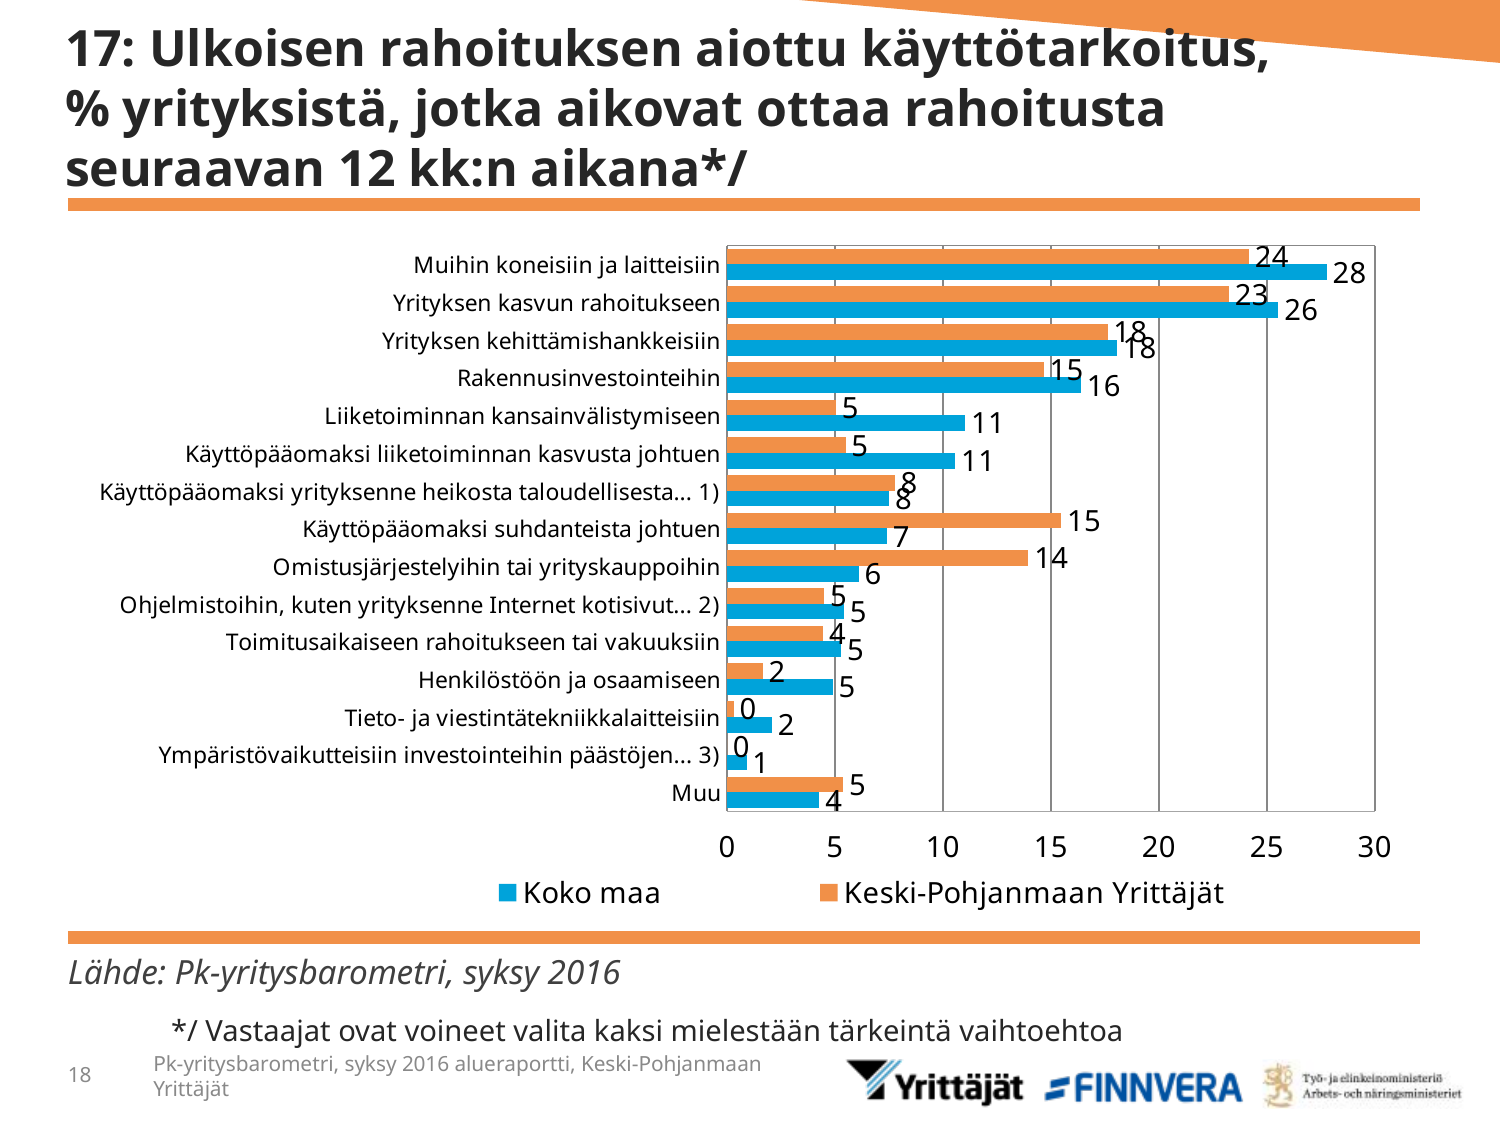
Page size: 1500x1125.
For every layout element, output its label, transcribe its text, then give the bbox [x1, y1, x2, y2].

picture [1037, 1059, 1487, 1113]
chart [67, 235, 1421, 928]
title 17: Ulkoisen rahoituksen aiottu käyttötarkoitus, % yrityksistä, jotka aikovat ottaa rahoitusta seuraavan 12 kk:n aikana*/ [64, 54, 1415, 197]
slide_number 18 [67, 1046, 139, 1106]
list Lähde: Pk-yritysbarometri, syksy 2016 [67, 943, 1421, 1009]
picture [844, 1058, 1026, 1109]
text_box */ Vastaajat ovat voineet valita kaksi mielestään tärkeintä vaihtoehtoa [171, 987, 1152, 1047]
footer Pk-yritysbarometri, syksy 2016 alueraportti, Keski-Pohjanmaan Yrittäjät [139, 1046, 857, 1106]
